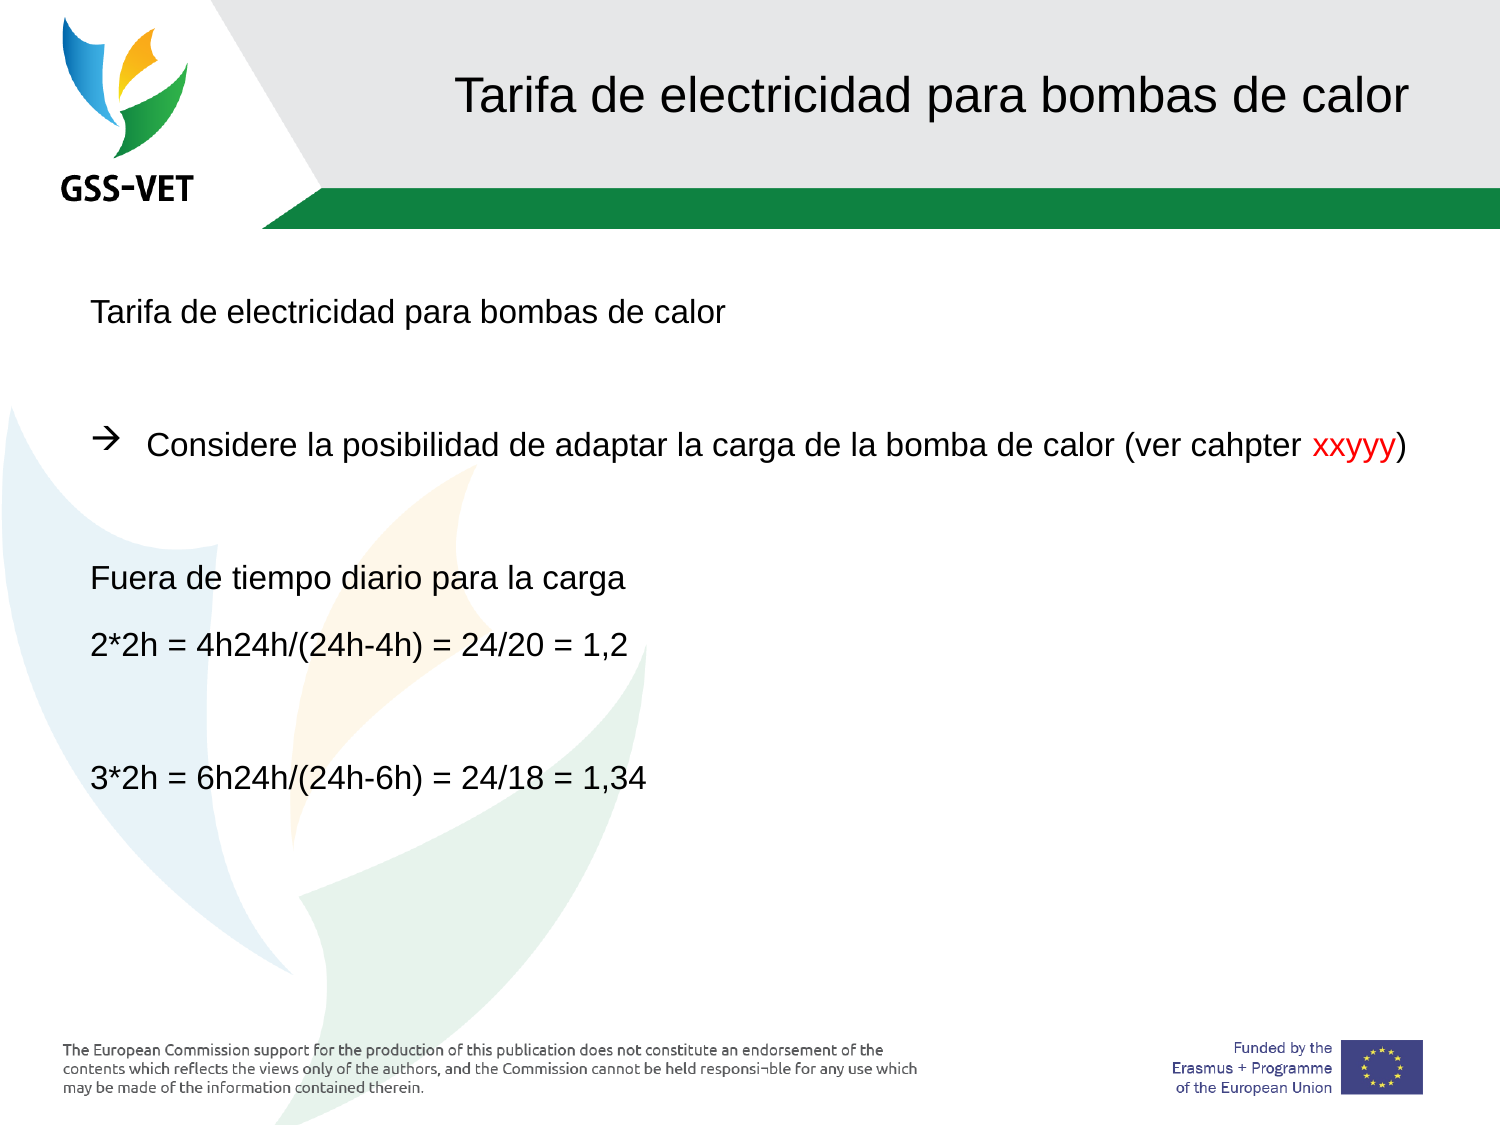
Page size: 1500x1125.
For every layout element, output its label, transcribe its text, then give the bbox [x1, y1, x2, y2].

title Tarifa de electricidad para bombas de calor [324, 0, 1425, 185]
list Tarifa de electricidad para bombas de calor Considere la posibilidad de adaptar la carga de la bomba de calor (ver cahpter xxyyy) Fuera de tiempo diario para la carga 2*2h = 4h24h/(24h-4h) = 24/20 = 1,2 3*2h = 6h24h/(24h-6h) = 24/18 = 1,34 [75, 262, 1425, 1005]
picture [0, 0, 1500, 1125]
